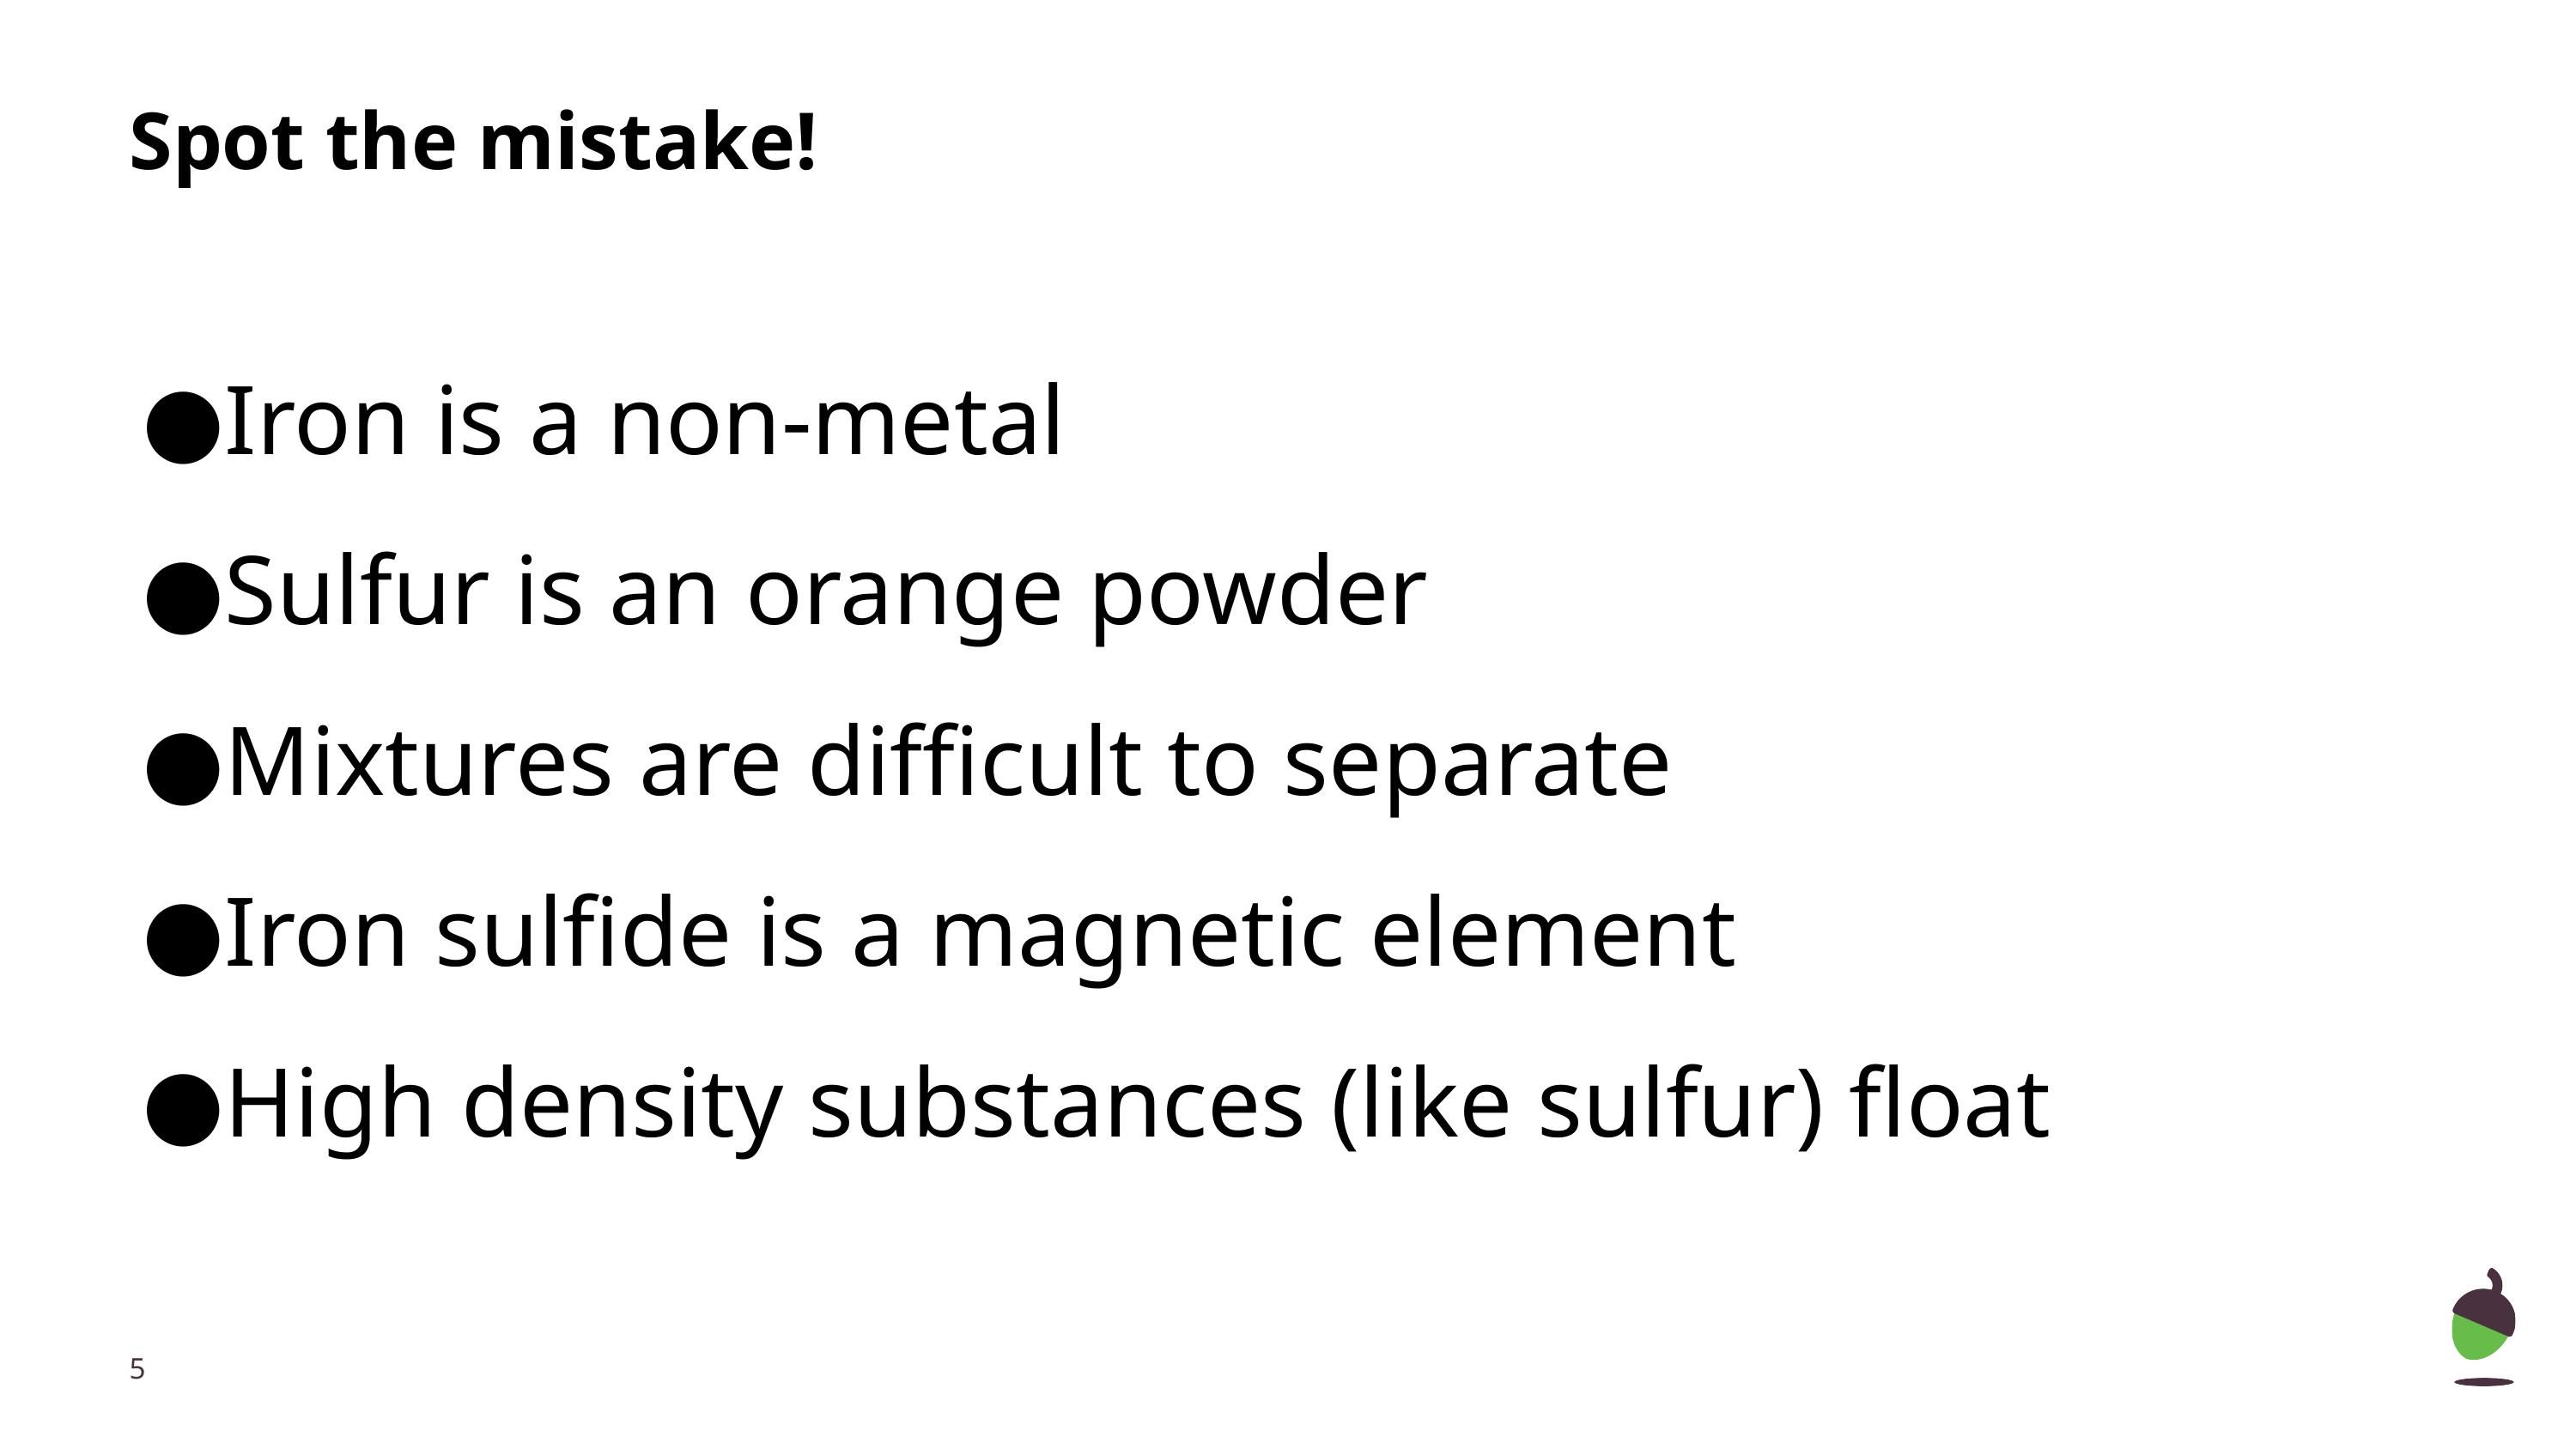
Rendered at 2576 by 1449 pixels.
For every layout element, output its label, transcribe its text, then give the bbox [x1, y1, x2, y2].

text_box Iron is a non-metal Sulfur is an orange powder Mixtures are difficult to separate Iron sulfide is a magnetic element High density substances (like sulfur) float [129, 289, 2239, 1142]
picture [2451, 1268, 2516, 1386]
title Spot the mistake! [129, 76, 1643, 289]
slide_number ‹#› [129, 1349, 332, 1401]
